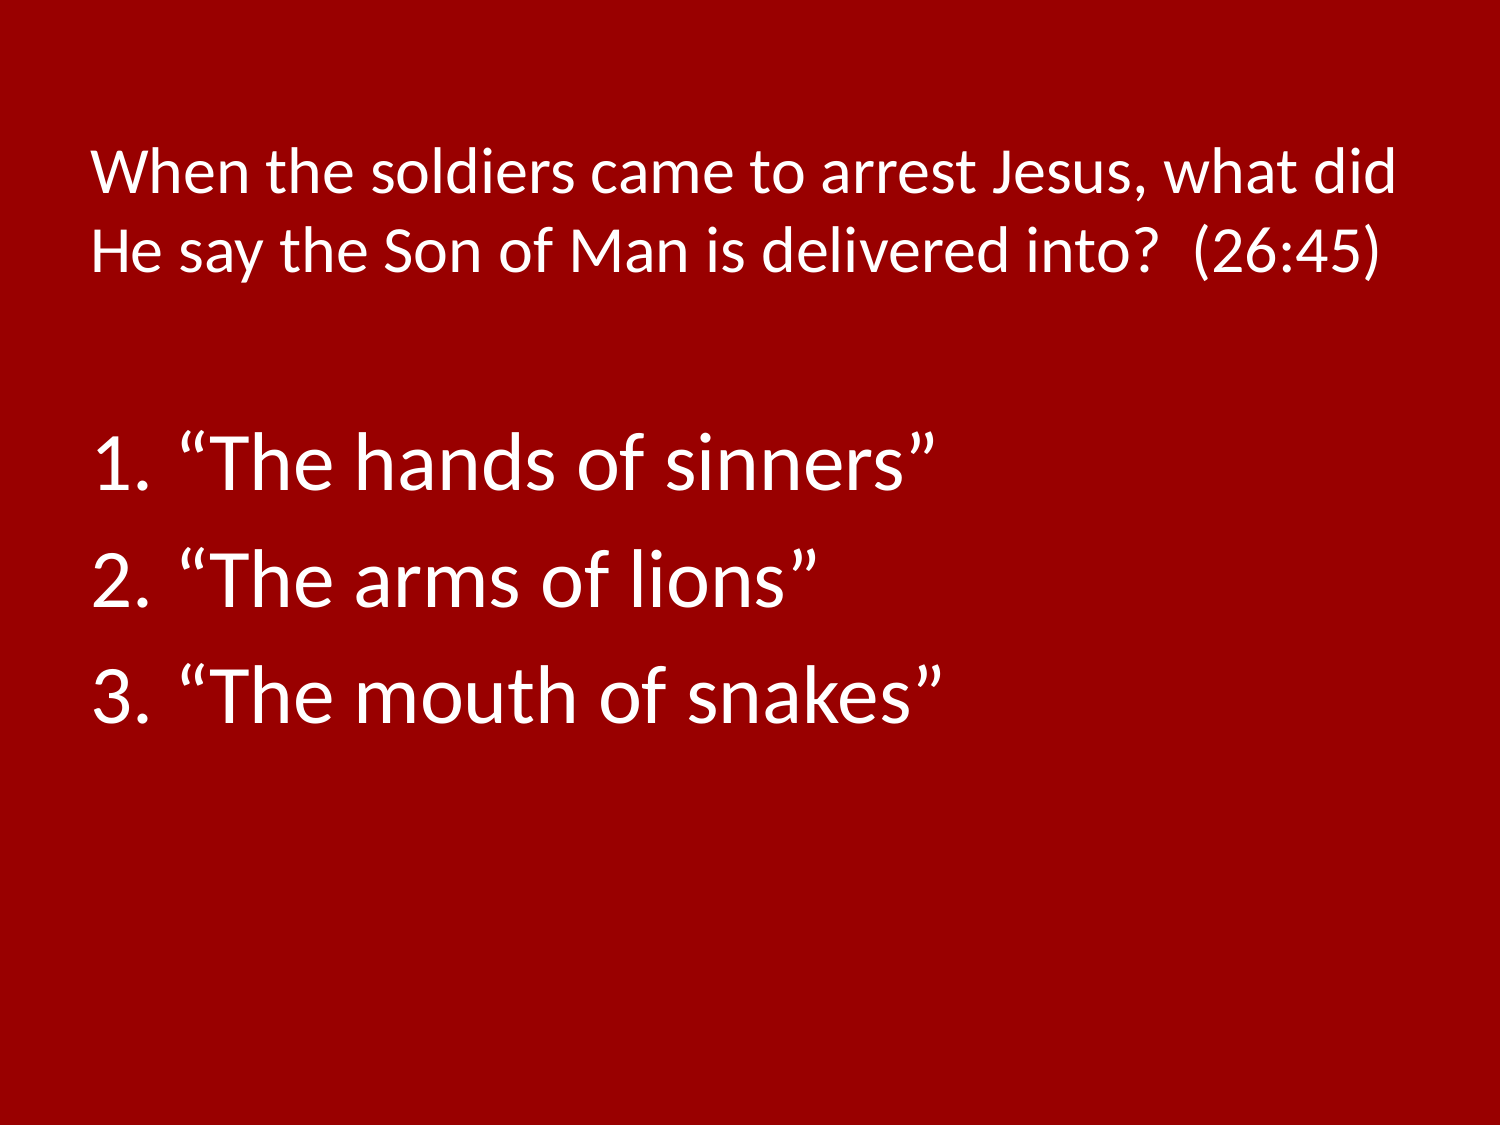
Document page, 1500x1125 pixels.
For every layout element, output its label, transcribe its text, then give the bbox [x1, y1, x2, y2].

list “The hands of sinners” “The arms of lions” “The mouth of snakes” [75, 399, 1425, 1005]
title When the soldiers came to arrest Jesus, what did He say the Son of Man is delivered into? (26:45) [75, 112, 1425, 300]
